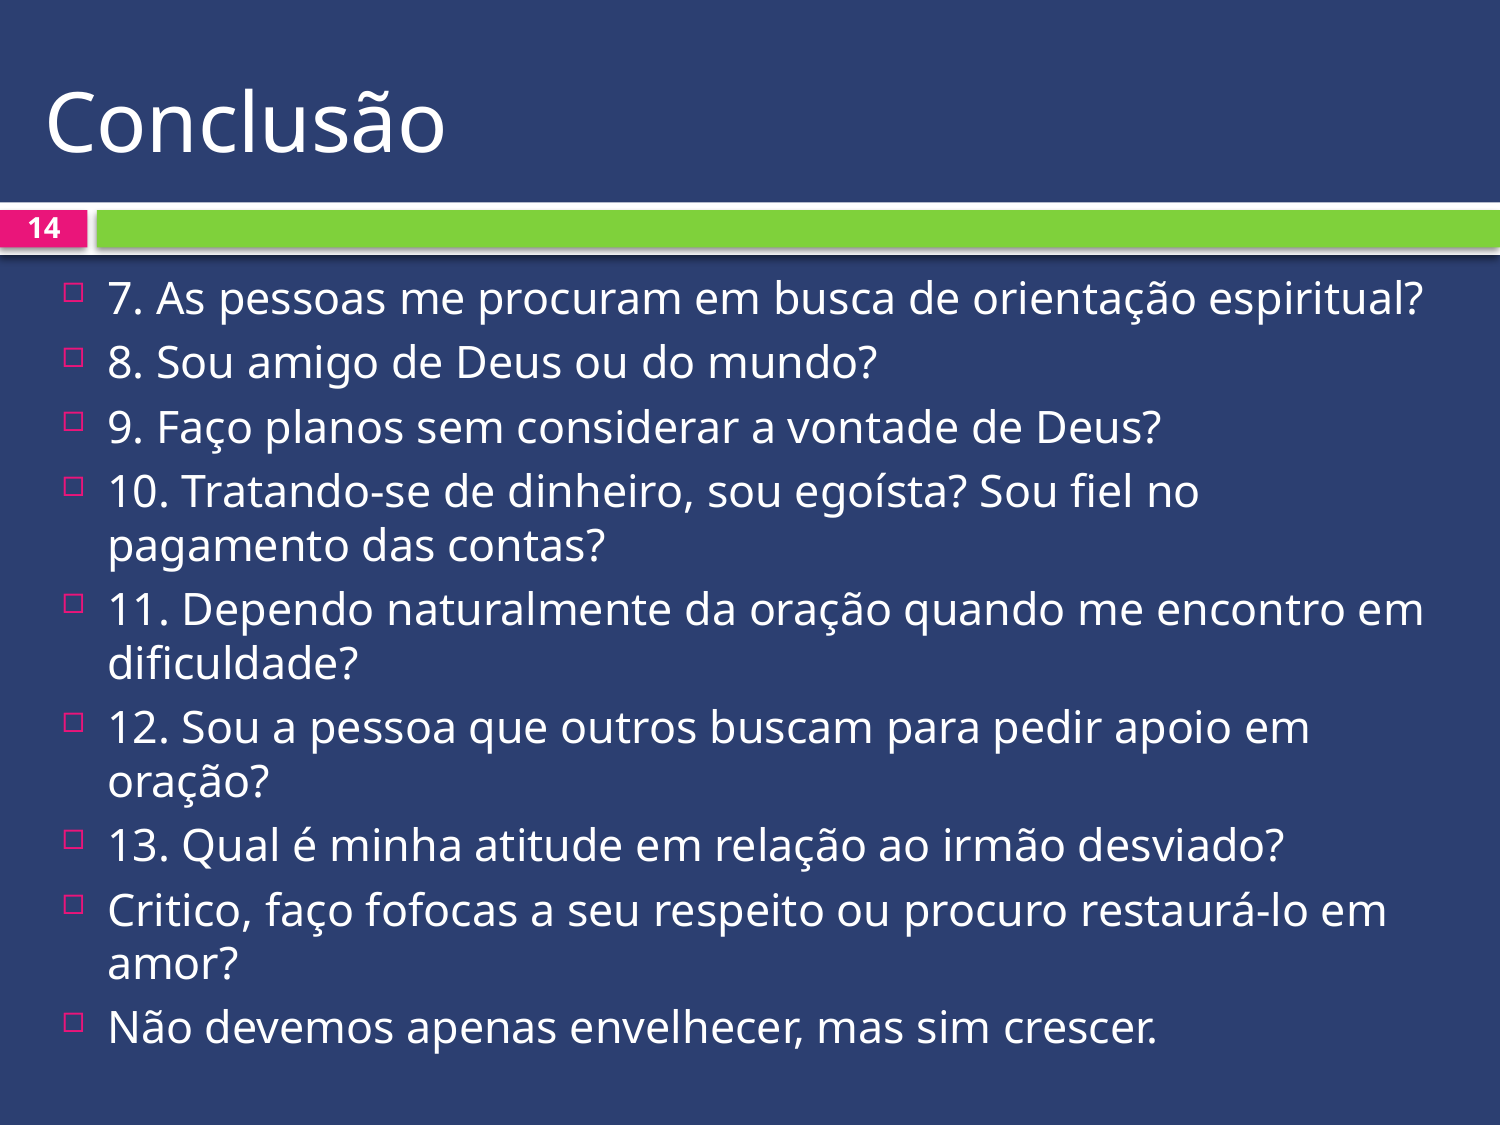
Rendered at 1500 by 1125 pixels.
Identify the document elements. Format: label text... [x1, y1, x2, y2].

title Conclusão [29, 37, 1459, 200]
list 7. As pessoas me procuram em busca de orientação espiritual? 8. Sou amigo de Deus ou do mundo? 9. Faço planos sem considerar a vontade de Deus? 10. Tratando-se de dinheiro, sou egoísta? Sou fiel no pagamento das contas? 11. Dependo naturalmente da oração quando me encontro em dificuldade? 12. Sou a pessoa que outros buscam para pedir apoio em oração? 13. Qual é minha atitude em relação ao irmão desviado? Critico, faço fofocas a seu respeito ou procuro restaurá-lo em amor? Não devemos apenas envelhecer, mas sim crescer. [46, 262, 1454, 1094]
slide_number 14 [0, 208, 88, 249]
